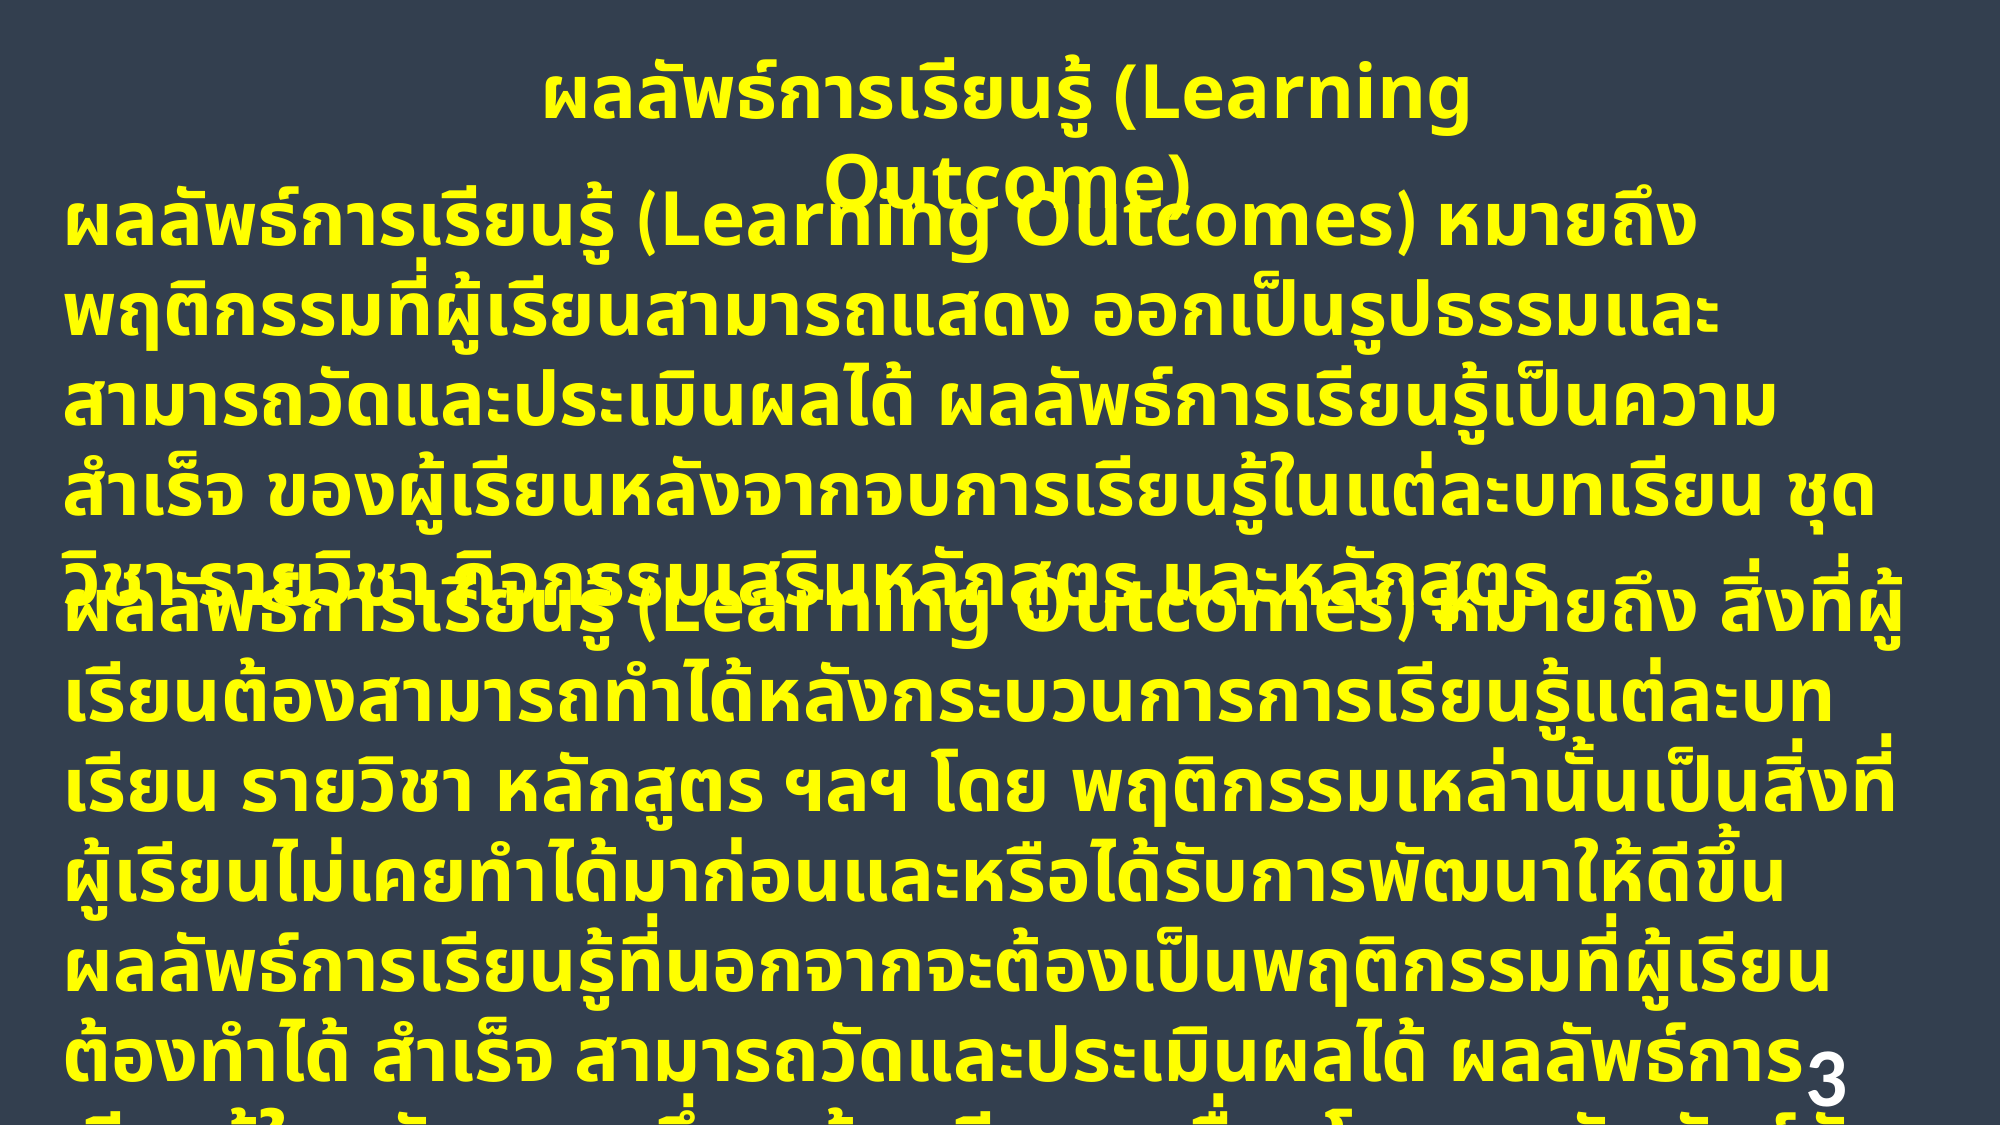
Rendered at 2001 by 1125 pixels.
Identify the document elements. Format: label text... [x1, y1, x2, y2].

text_box ผลลัพธ์การเรียนรู้ (Learning Outcome) [516, 35, 1498, 163]
text_box ผลลัพธ์การเรียนรู้ (Learning Outcomes) หมายถึง สิ่งที่ผู้เรียนต้องสามารถทําได้หลังกระบวนการการเรียนรู้แต่ละบทเรียน รายวิชา หลักสูตร ฯลฯ โดย พฤติกรรมเหล่านั้นเป็นสิ่งที่ผู้เรียนไม่เคยทําได้มาก่อนและหรือได้รับการพัฒนาให้ดีขึ้น ผลลัพธ์การเรียนรู้ที่นอกจากจะต้องเป็นพฤติกรรมที่ผู้เรียนต้องทําได้ สําเร็จ สามารถวัดและประเมินผลได้ ผลลัพธ์การเรียนรู้ในหลักสูตรหนึ่งๆ ต้องมีความเชื่อมโยงและสัมพันธ์กันในทุกระดับตั้งแต่บทเรียน รายวิชา หลักสูตร ฯลฯ [47, 549, 1964, 1125]
text_box ผลลัพธ์การเรียนรู้ (Learning Outcomes) หมายถึง พฤติกรรมที่ผู้เรียนสามารถแสดง ออกเป็นรูปธรรมและสามารถวัดและประเมินผลได้ ผลลัพธ์การเรียนรู้เป็นความสําเร็จ ของผู้เรียนหลังจากจบการเรียนรู้ในแต่ละบทเรียน ชุดวิชา รายวิชา กิจกรรมเสริมหลักสูตร และหลักสูตร [47, 163, 1964, 549]
